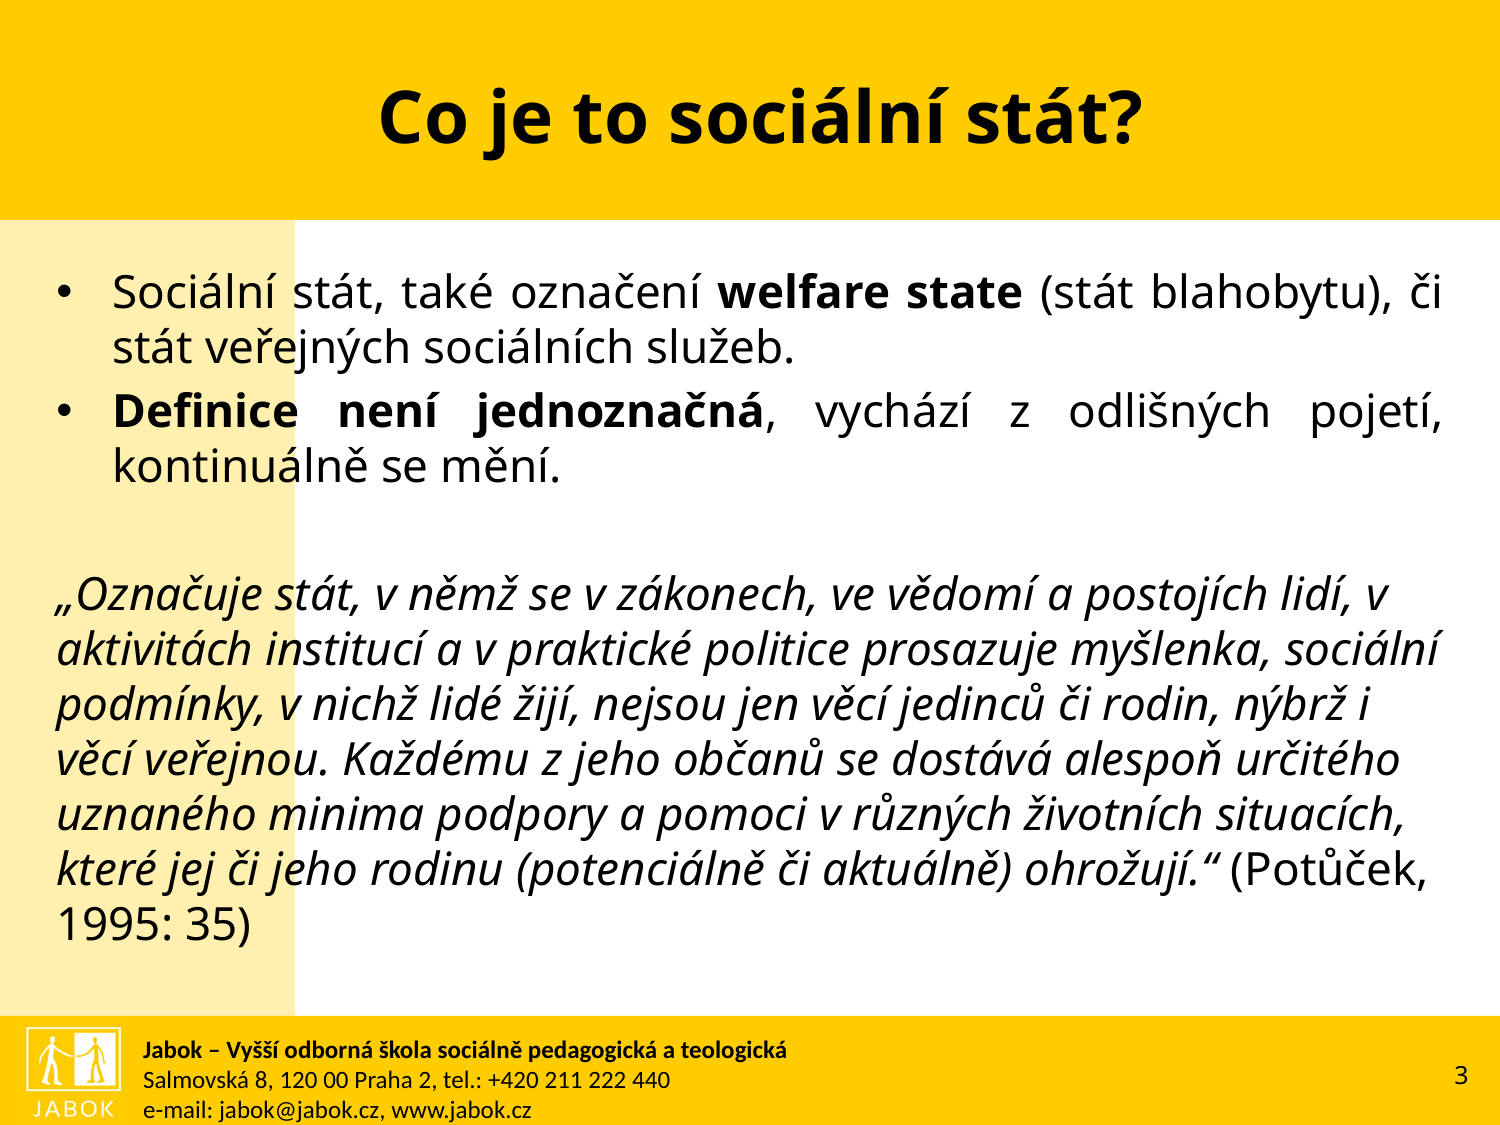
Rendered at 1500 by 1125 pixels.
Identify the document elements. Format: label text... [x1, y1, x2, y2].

title Co je to sociální stát? [76, 20, 1427, 209]
picture [17, 1017, 130, 1125]
list Sociální stát, také označení welfare state (stát blahobytu), či stát veřejných sociálních služeb. Definice není jednoznačná, vychází z odlišných pojetí, kontinuálně se mění. „Označuje stát, v němž se v zákonech, ve vědomí a postojích lidí, v aktivitách institucí a v praktické politice prosazuje myšlenka, sociální podmínky, v nichž lidé žijí, nejsou jen věcí jedinců či rodin, nýbrž i věcí veřejnou. Každému z jeho občanů se dostává alespoň určitého uznaného minima podpory a pomoci v různých životních situacích, které jej či jeho rodinu (potenciálně či aktuálně) ohrožují.“ (Potůček, 1995: 35) [41, 255, 1459, 982]
